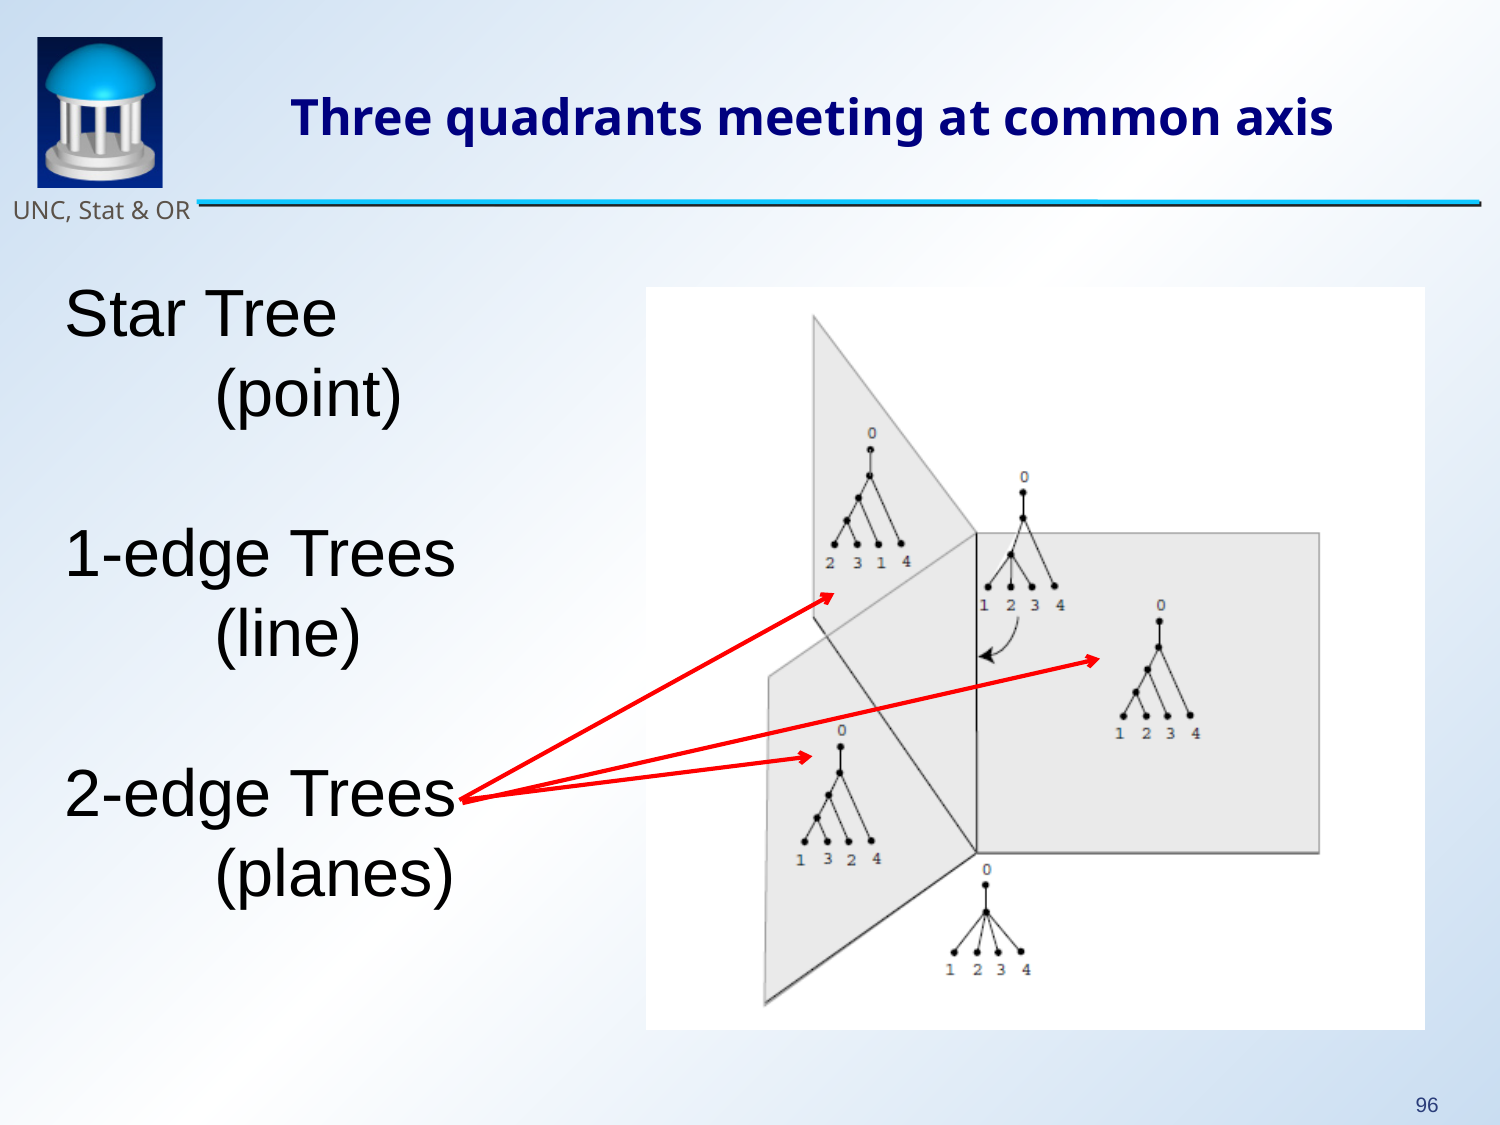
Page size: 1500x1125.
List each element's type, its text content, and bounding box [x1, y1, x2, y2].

text_box Star Tree (point) 1-edge Trees (line) 2-edge Trees (planes) [50, 262, 675, 917]
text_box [459, 592, 835, 659]
picture [646, 287, 1426, 1030]
title Three quadrants meeting at common axis [274, 74, 1448, 156]
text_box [462, 658, 1101, 804]
